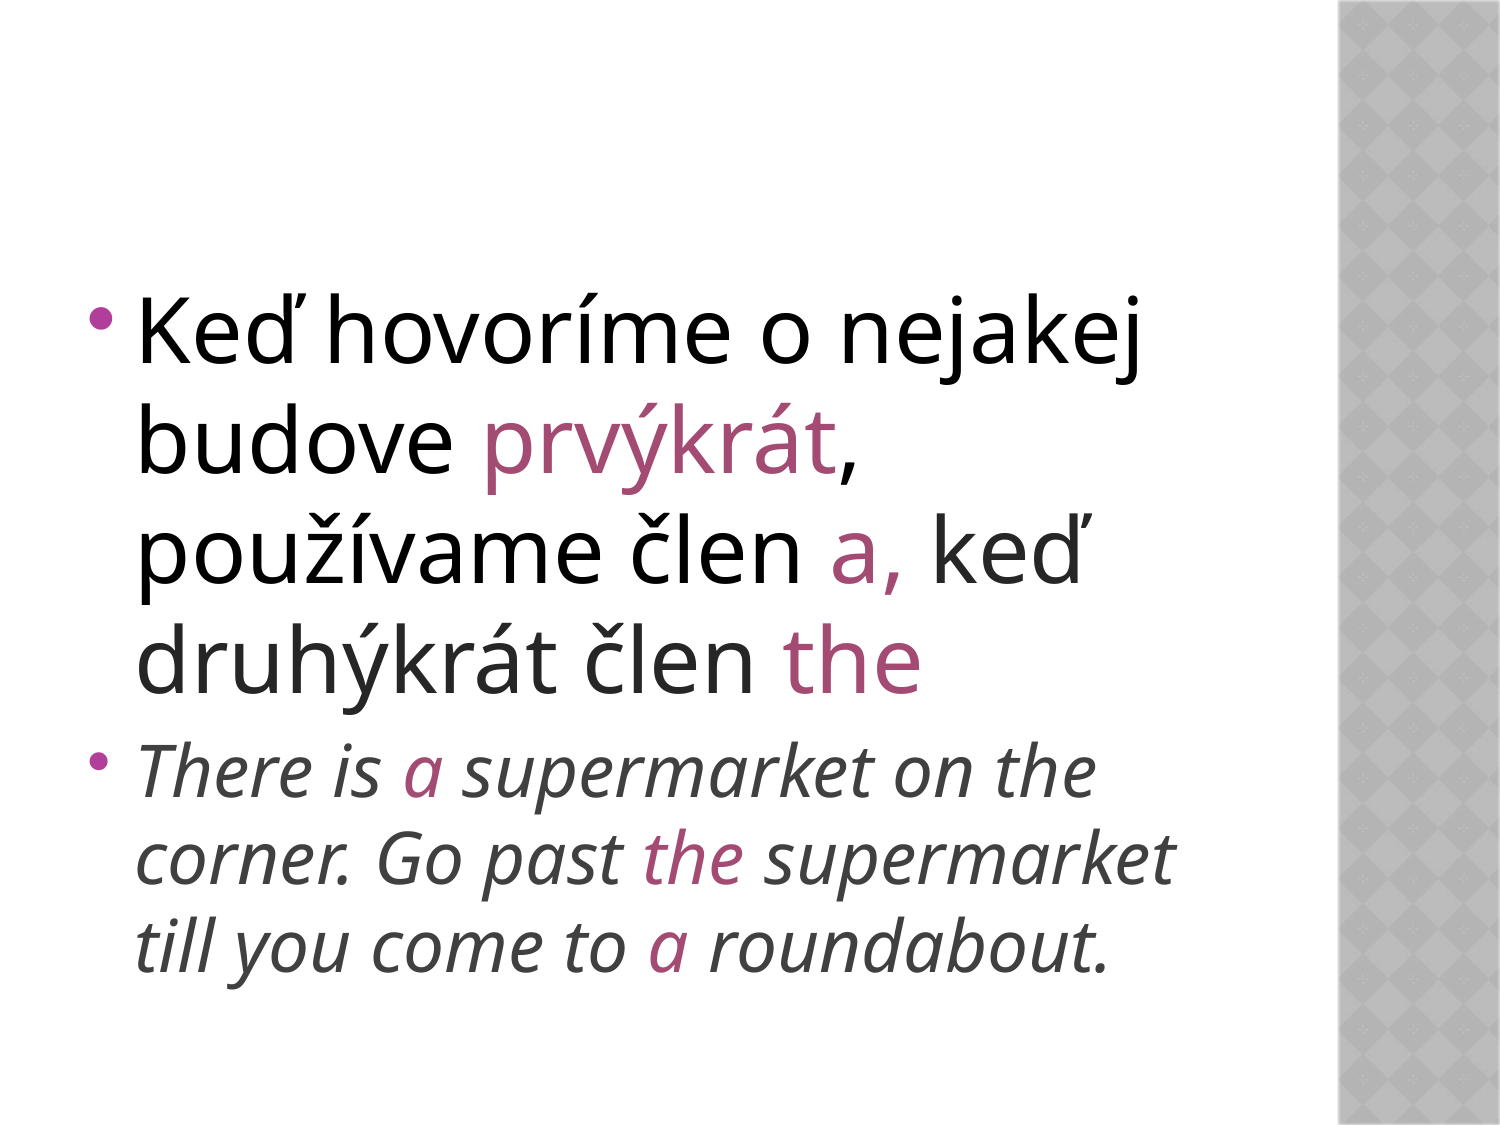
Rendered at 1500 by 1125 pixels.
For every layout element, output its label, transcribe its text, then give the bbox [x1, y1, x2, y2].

list Keď hovoríme o nejakej budove prvýkrát, používame člen a, keď druhýkrát člen the There is a supermarket on the corner. Go past the supermarket till you come to a roundabout. [75, 264, 1263, 1059]
